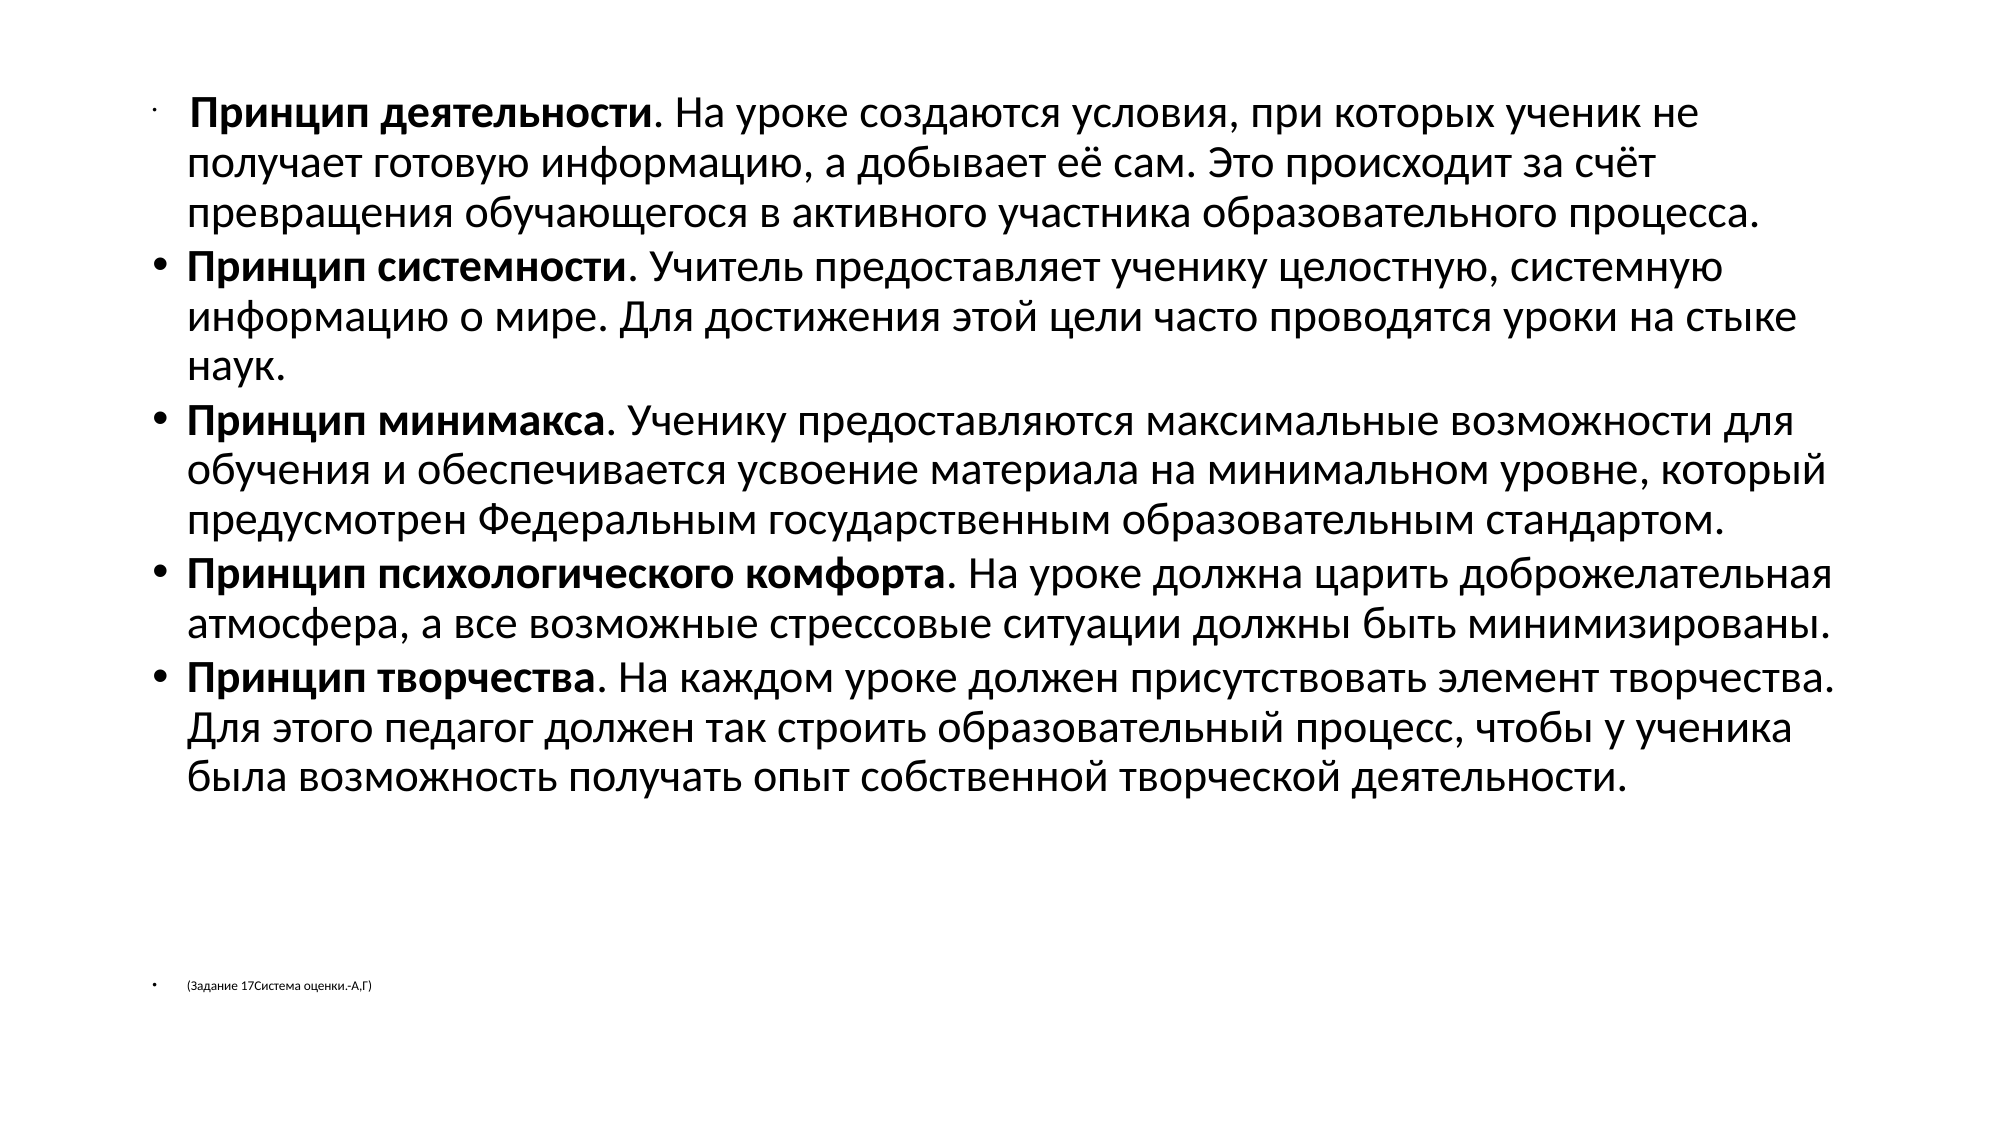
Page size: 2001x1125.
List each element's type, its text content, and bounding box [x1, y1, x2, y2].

list Принцип деятельности. На уроке создаются условия, при которых ученик не получает готовую информацию, а добывает её сам. Это происходит за счёт превращения обучающегося в активного участника образовательного процесса. Принцип системности. Учитель предоставляет ученику целостную, системную информацию о мире. Для достижения этой цели часто проводятся уроки на стыке наук. Принцип минимакса. Ученику предоставляются максимальные возможности для обучения и обеспечивается усвоение материала на минимальном уровне, который предусмотрен Федеральным государственным образовательным стандартом. Принцип психологического комфорта. На уроке должна царить доброжелательная атмосфера, а все возможные стрессовые ситуации должны быть минимизированы. Принцип творчества. На каждом уроке должен присутствовать элемент творчества. Для этого педагог должен так строить образовательный процесс, чтобы у ученика была возможность получать опыт собственной творческой деятельности. (Задание 17Система оценки.-А,Г) [137, 59, 1863, 1014]
